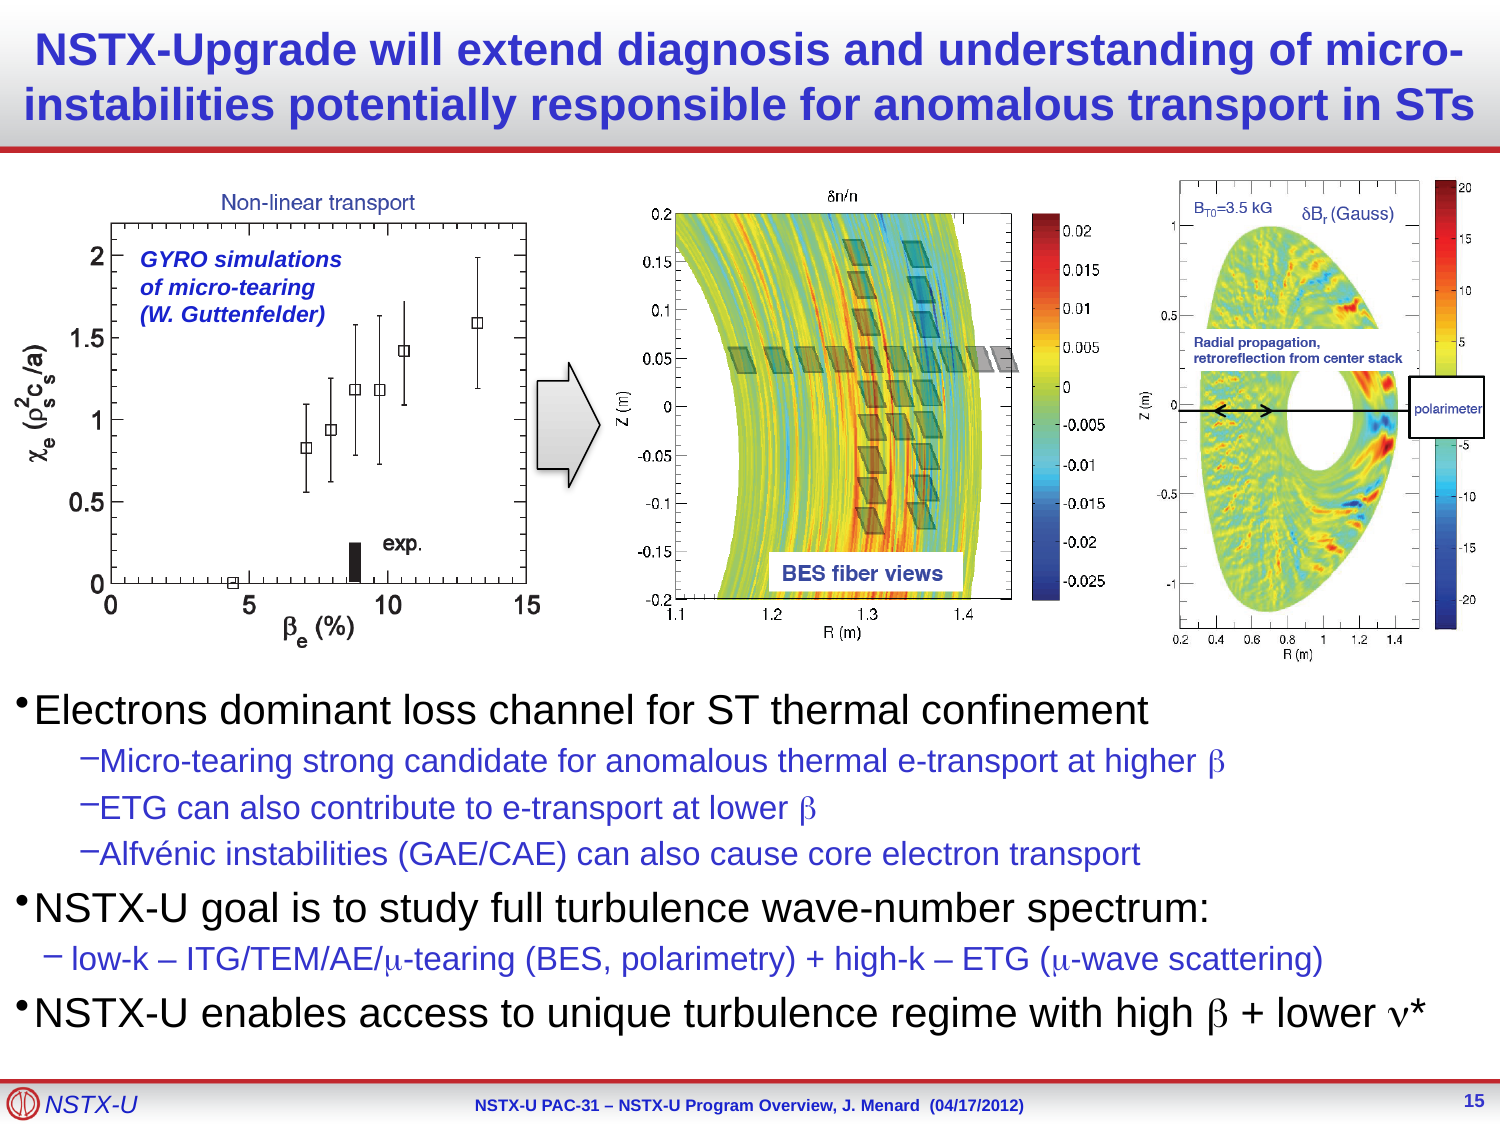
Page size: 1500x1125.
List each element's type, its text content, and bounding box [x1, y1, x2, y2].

picture [0, 1079, 1500, 1125]
slide_number 15 [1374, 1087, 1500, 1113]
title NSTX-Upgrade will extend diagnosis and understanding of micro-instabilities potentially responsible for anomalous transport in STs [0, 0, 1500, 151]
picture [599, 171, 1488, 663]
list Electrons dominant loss channel for ST thermal confinement Micro-tearing strong candidate for anomalous thermal e-transport at higher b ETG can also contribute to e-transport at lower b Alfvénic instabilities (GAE/CAE) can also cause core electron transport NSTX-U goal is to study full turbulence wave-number spectrum: low-k – ITG/TEM/AE/m-tearing (BES, polarimetry) + high-k – ETG (m-wave scattering) NSTX-U enables access to unique turbulence regime with high b + lower n* [0, 674, 1476, 1063]
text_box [12, 187, 551, 656]
text_box [554, 361, 594, 489]
